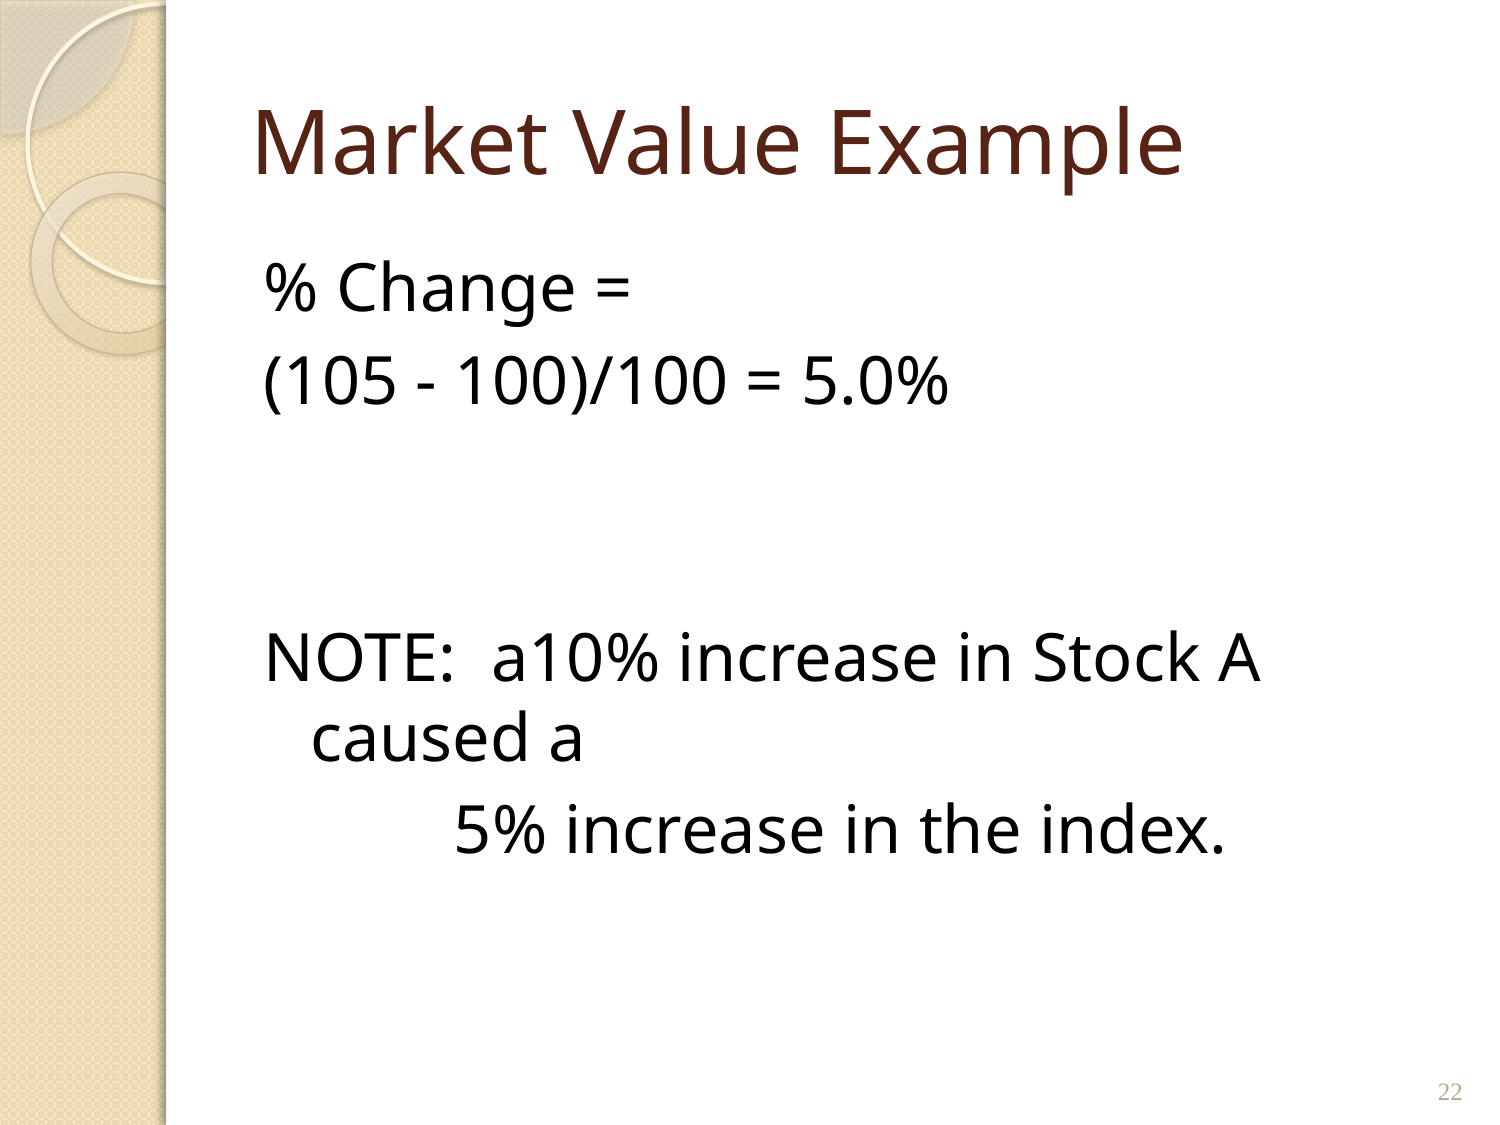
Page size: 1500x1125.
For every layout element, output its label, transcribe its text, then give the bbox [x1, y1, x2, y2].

list % Change = (105 - 100)/100 = 5.0% NOTE: a10% increase in Stock A caused a 5% increase in the index. [235, 237, 1466, 1025]
slide_number 22 [1413, 1034, 1488, 1113]
title Market Value Example [235, 45, 1466, 233]
